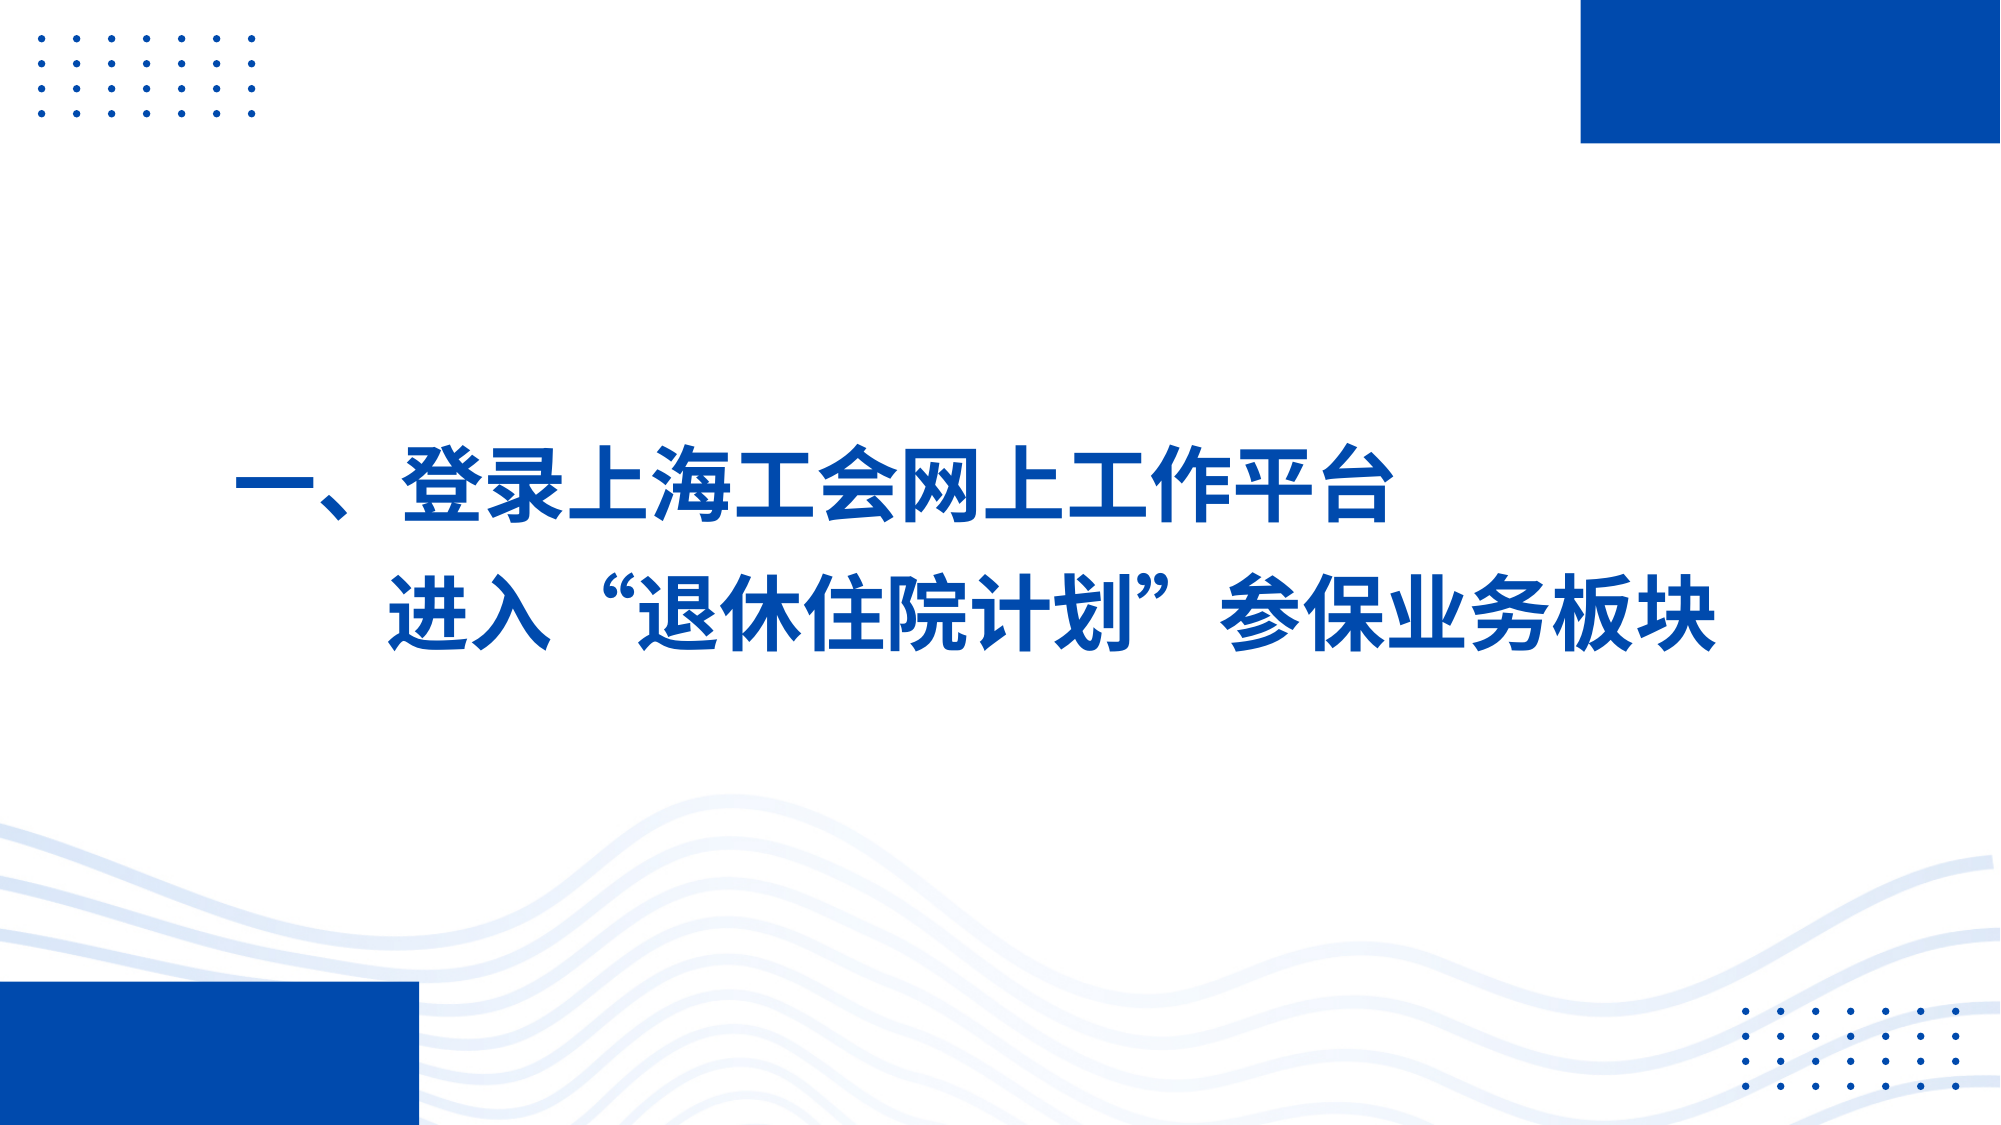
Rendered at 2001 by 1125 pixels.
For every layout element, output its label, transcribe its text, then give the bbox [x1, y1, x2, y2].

text_box [211, 33, 222, 44]
text_box [1880, 1056, 1891, 1067]
text_box [1845, 1056, 1856, 1067]
text_box [246, 108, 257, 119]
text_box [71, 33, 82, 44]
text_box [36, 58, 47, 69]
text_box [71, 108, 82, 119]
text_box [1845, 1081, 1856, 1092]
text_box [141, 108, 152, 119]
text_box [1740, 1081, 1751, 1092]
text_box [1740, 1056, 1751, 1067]
text_box [1775, 1031, 1786, 1042]
text_box [246, 33, 257, 44]
text_box [36, 83, 47, 94]
text_box [176, 83, 187, 94]
text_box [211, 58, 222, 69]
text_box [1775, 1081, 1786, 1092]
text_box [1810, 1031, 1821, 1042]
text_box [211, 83, 222, 94]
text_box [1950, 1031, 1961, 1042]
text_box [211, 108, 222, 119]
text_box [36, 108, 47, 119]
text_box [106, 83, 117, 94]
text_box [176, 33, 187, 44]
text_box [246, 83, 257, 94]
text_box [36, 33, 47, 44]
text_box [0, 981, 420, 1125]
text_box [141, 58, 152, 69]
text_box [1950, 1056, 1961, 1067]
text_box [141, 33, 152, 44]
text_box [1580, 0, 2000, 144]
text_box [1915, 1031, 1926, 1042]
text_box [106, 108, 117, 119]
text_box [176, 108, 187, 119]
text_box [71, 83, 82, 94]
text_box [1880, 1006, 1891, 1017]
text_box [1880, 1081, 1891, 1092]
text_box [1950, 1081, 1961, 1092]
text_box [1740, 1006, 1751, 1017]
text_box [1845, 1031, 1856, 1042]
text_box [106, 58, 117, 69]
text_box [1775, 1056, 1786, 1067]
text_box [106, 33, 117, 44]
text_box [1915, 1081, 1926, 1092]
text_box [1880, 1031, 1891, 1042]
text_box [1950, 1006, 1961, 1017]
text_box [1845, 1006, 1856, 1017]
text_box [1810, 1081, 1821, 1092]
text_box [176, 58, 187, 69]
text_box [1915, 1056, 1926, 1067]
text_box [141, 83, 152, 94]
text_box [246, 58, 257, 69]
text_box [1915, 1006, 1926, 1017]
picture [0, 0, 2001, 1125]
text_box [1775, 1006, 1786, 1017]
text_box [1810, 1056, 1821, 1067]
text_box 一、登录上海工会网上工作平台 进入“退休住院计划”参保业务板块 [219, 424, 1819, 615]
text_box [1810, 1006, 1821, 1017]
text_box [71, 58, 82, 69]
text_box [1740, 1031, 1751, 1042]
